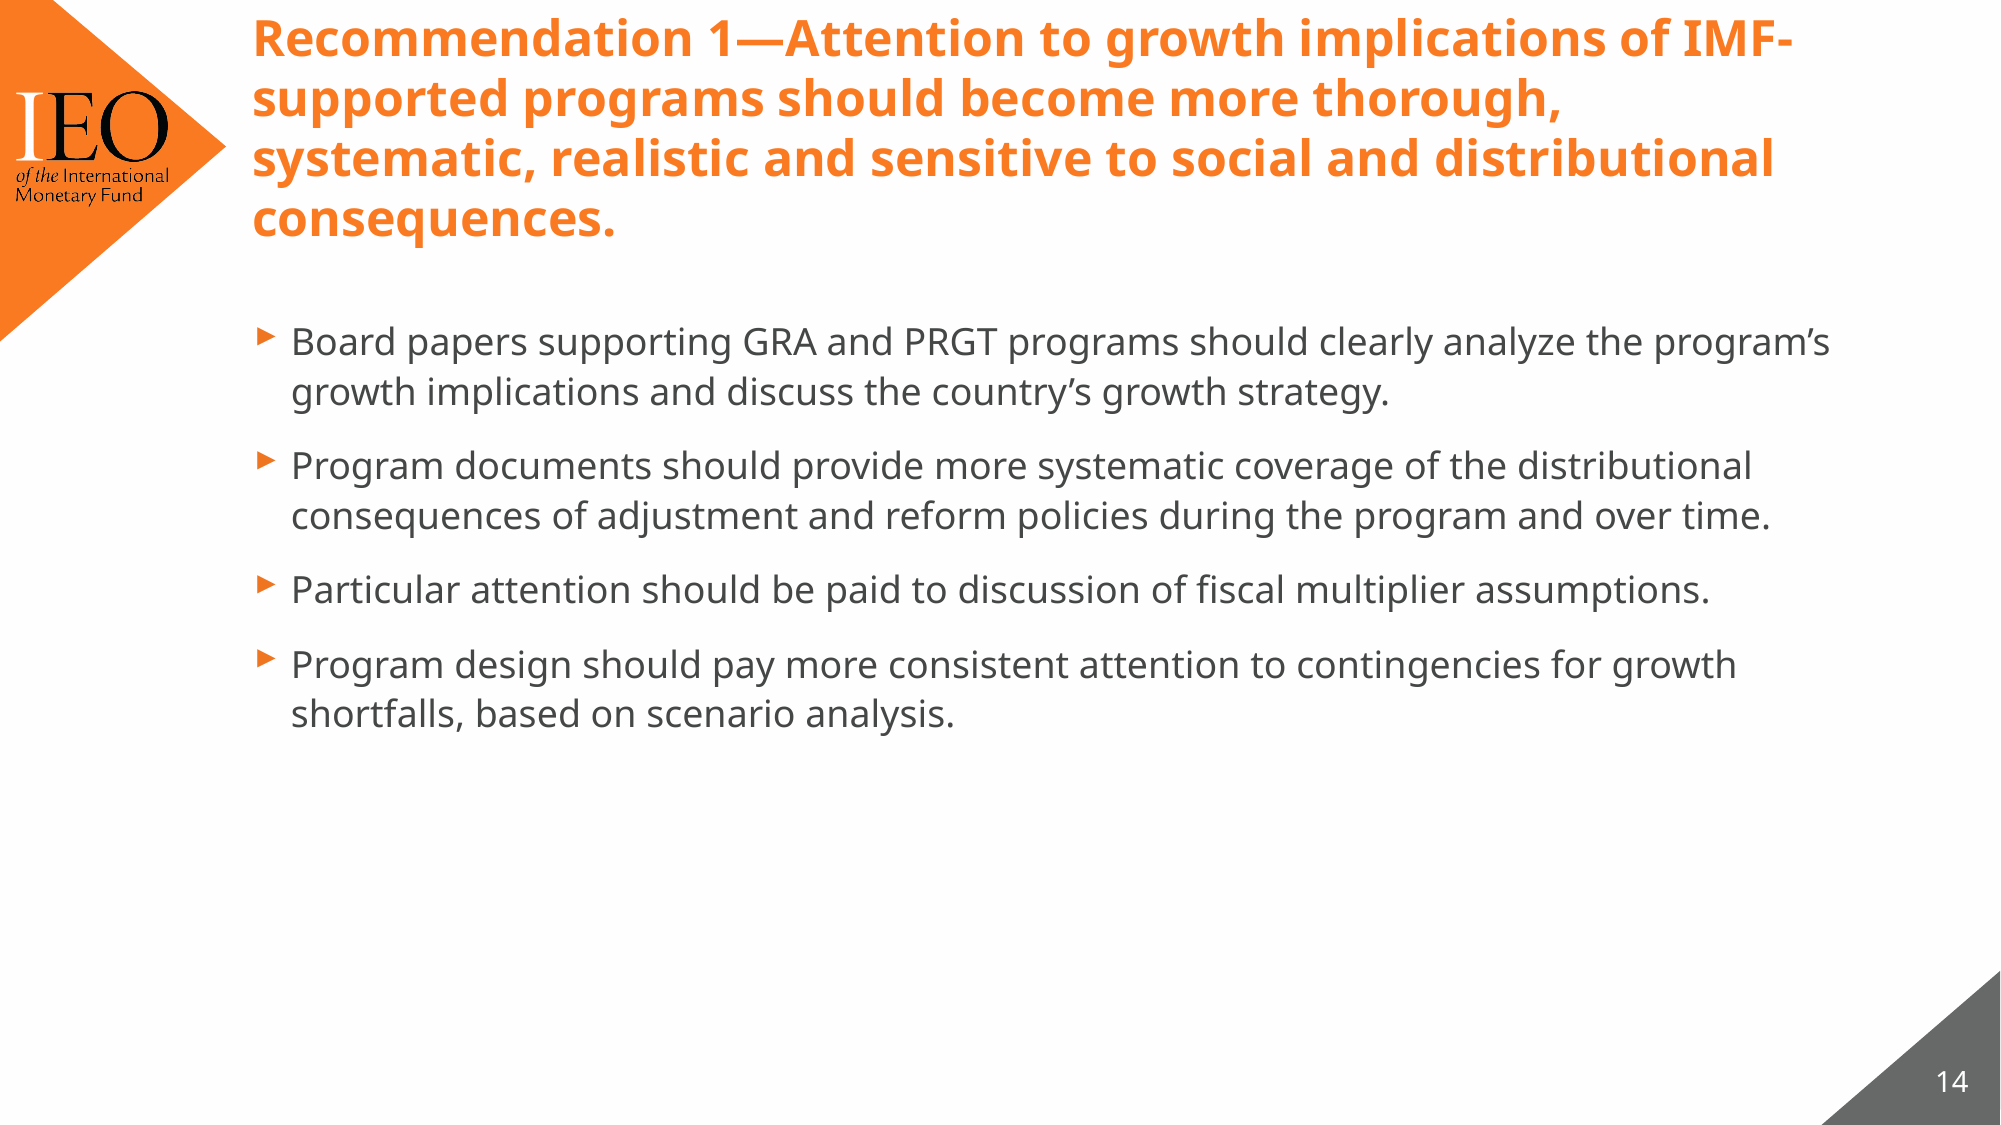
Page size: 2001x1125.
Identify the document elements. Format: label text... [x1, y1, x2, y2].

title Recommendation 1—Attention to growth implications of IMF-supported programs should become more thorough, systematic, realistic and sensitive to social and distributional consequences. [252, 67, 1872, 254]
picture [16, 91, 168, 207]
list Board papers supporting GRA and PRGT programs should clearly analyze the program’s growth implications and discuss the country’s growth strategy. Program documents should provide more systematic coverage of the distributional consequences of adjustment and reform policies during the program and over time. Particular attention should be paid to discussion of fiscal multiplier assumptions. Program design should pay more consistent attention to contingencies for growth shortfalls, based on scenario analysis. [230, 306, 1872, 919]
